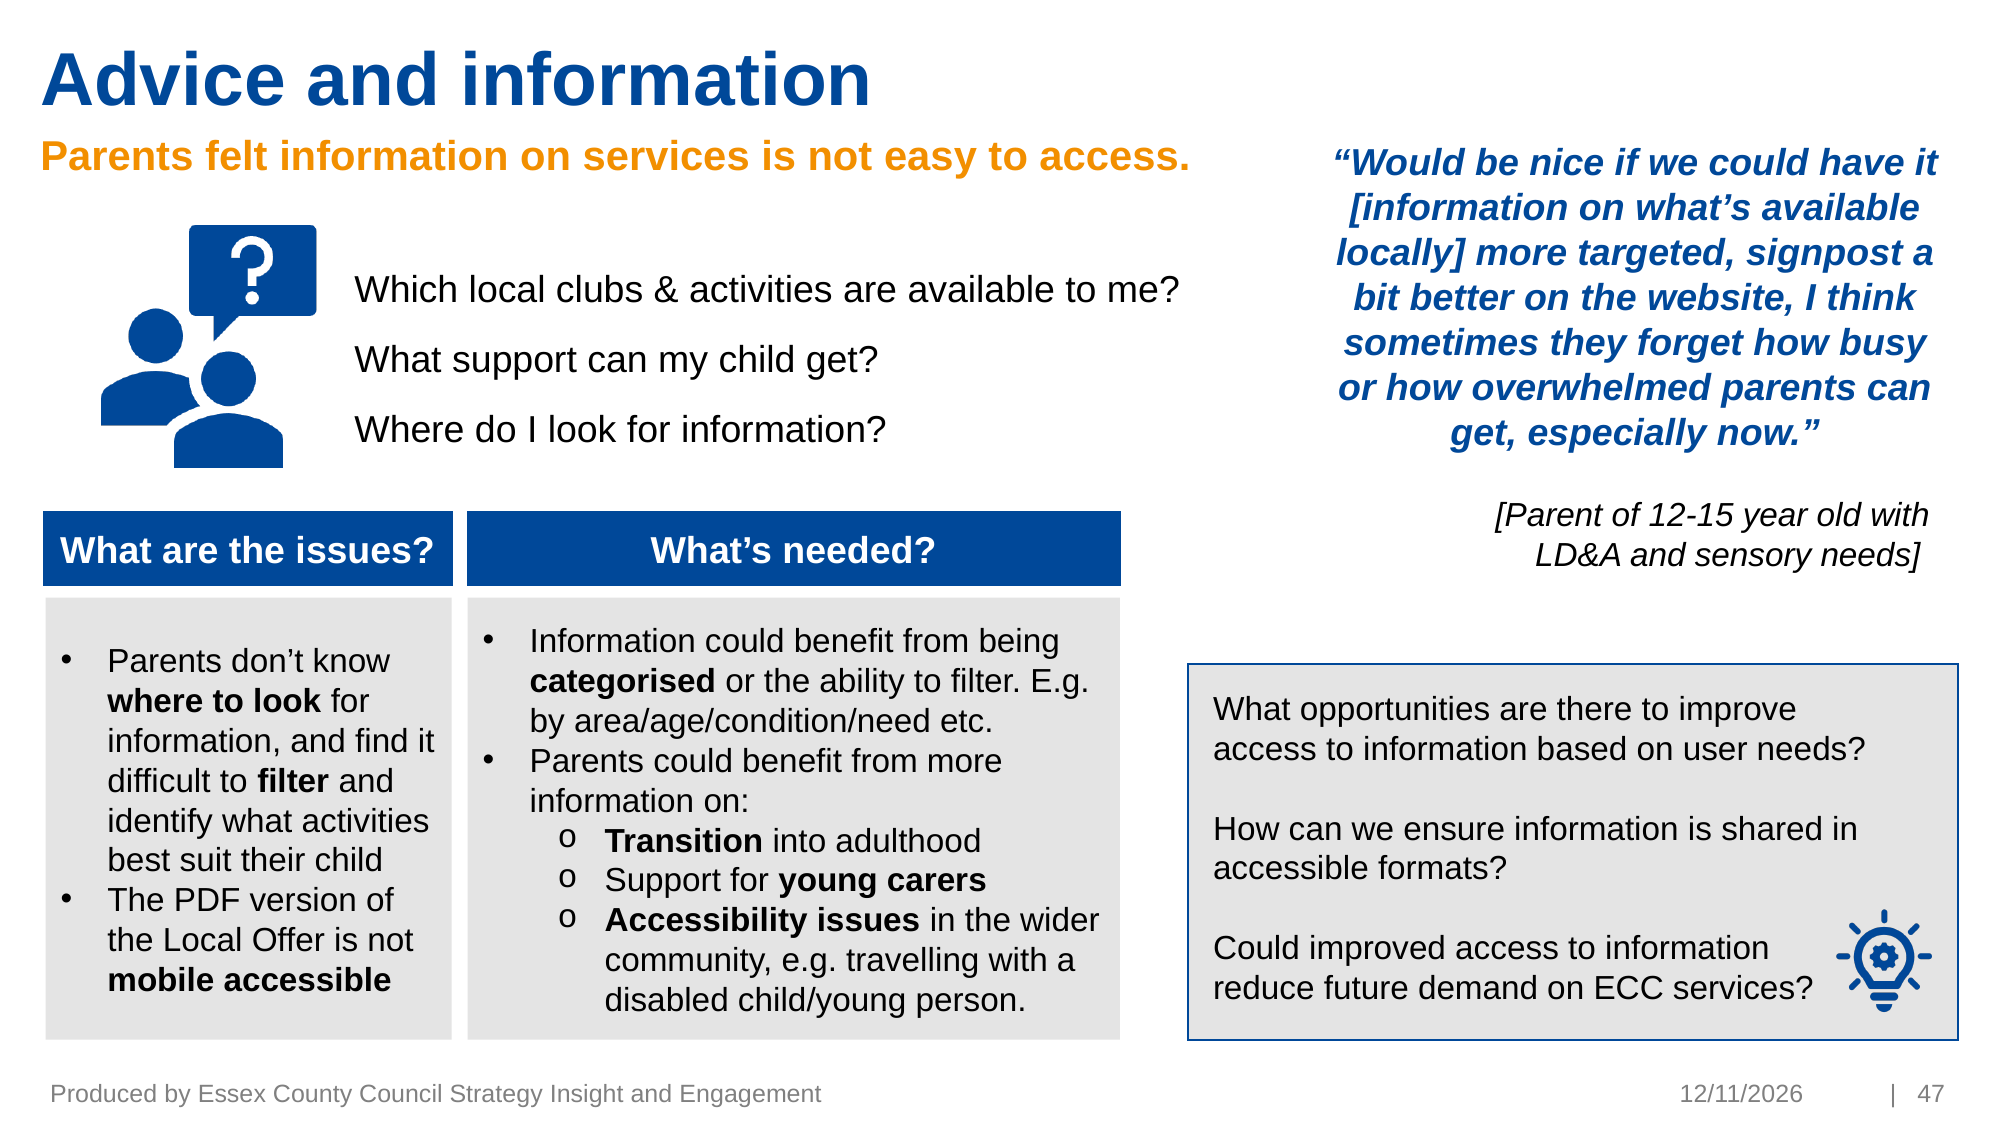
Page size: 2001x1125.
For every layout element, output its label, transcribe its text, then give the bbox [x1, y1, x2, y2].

slide_number | 47 [1817, 1081, 1946, 1104]
picture [1828, 905, 1942, 1018]
list Parents felt information on services is not easy to access. [25, 121, 1229, 198]
text_box What are the issues? [43, 511, 453, 586]
text_box Information could benefit from being categorised or the ability to filter. E.g. by area/age/condition/need etc. Parents could benefit from more information on: Transition into adulthood Support for young carers Accessibility issues in the wider community, e.g. travelling with a disabled child/young person. [467, 597, 1121, 1041]
text_box What opportunities are there to improve access to information based on user needs? How can we ensure information is shared in accessible formats? Could improved access to information reduce future demand on ECC services? [1198, 679, 1886, 1014]
text_box Advice and information [25, 11, 919, 122]
text_box [1187, 663, 1959, 1040]
footer Produced by Essex County Council Strategy Insight and Engagement [50, 1081, 996, 1104]
text_box What’s needed? [467, 511, 1121, 586]
text_box “Would be nice if we could have it [information on what’s available locally] more targeted, signpost a bit better on the website, I think sometimes they forget how busy or how overwhelmed parents can get, especially now.” [Parent of 12-15 year old with LD&A and sensory needs] [1316, 131, 1955, 581]
picture [63, 200, 354, 492]
text_box Which local clubs & activities are available to me? What support can my child get? Where do I look for information? [354, 257, 1199, 457]
text_box Parents don’t know where to look for information, and find it difficult to filter and identify what activities best suit their child The PDF version of the Local Offer is not mobile accessible [45, 597, 453, 1041]
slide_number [1443, 1081, 1804, 1104]
